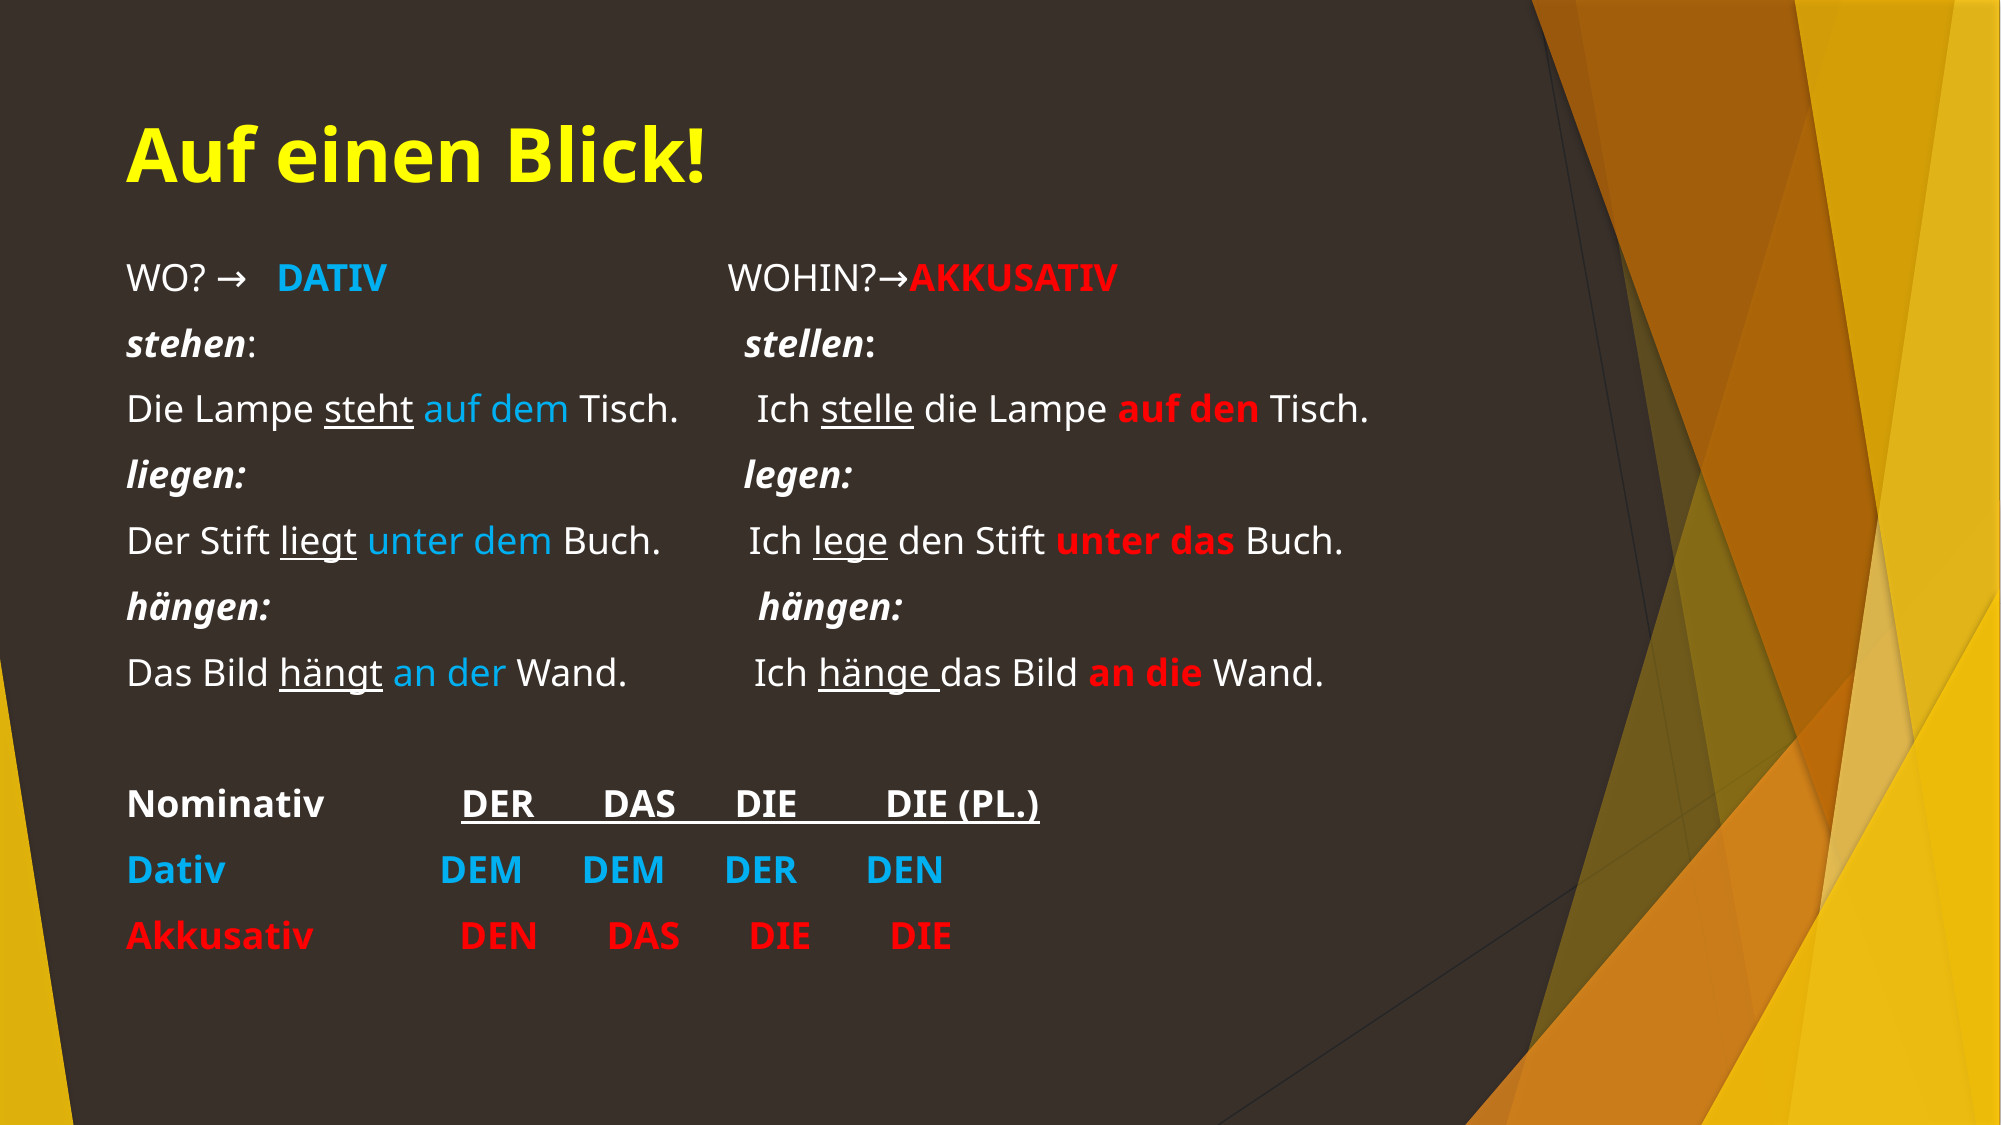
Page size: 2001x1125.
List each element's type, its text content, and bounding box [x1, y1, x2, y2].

list WO? → DATIV WOHIN?→AKKUSATIV stehen: stellen: Die Lampe steht auf dem Tisch. Ich stelle die Lampe auf den Tisch. liegen: legen: Der Stift liegt unter dem Buch. Ich lege den Stift unter das Buch. hängen: hängen: Das Bild hängt an der Wand. Ich hänge das Bild an die Wand. Nominativ DER DAS DIE DIE (PL.) Dativ DEM DEM DER DEN Akkusativ DEN DAS DIE DIE [111, 246, 1522, 1065]
title Auf einen Blick! [111, 99, 1522, 228]
